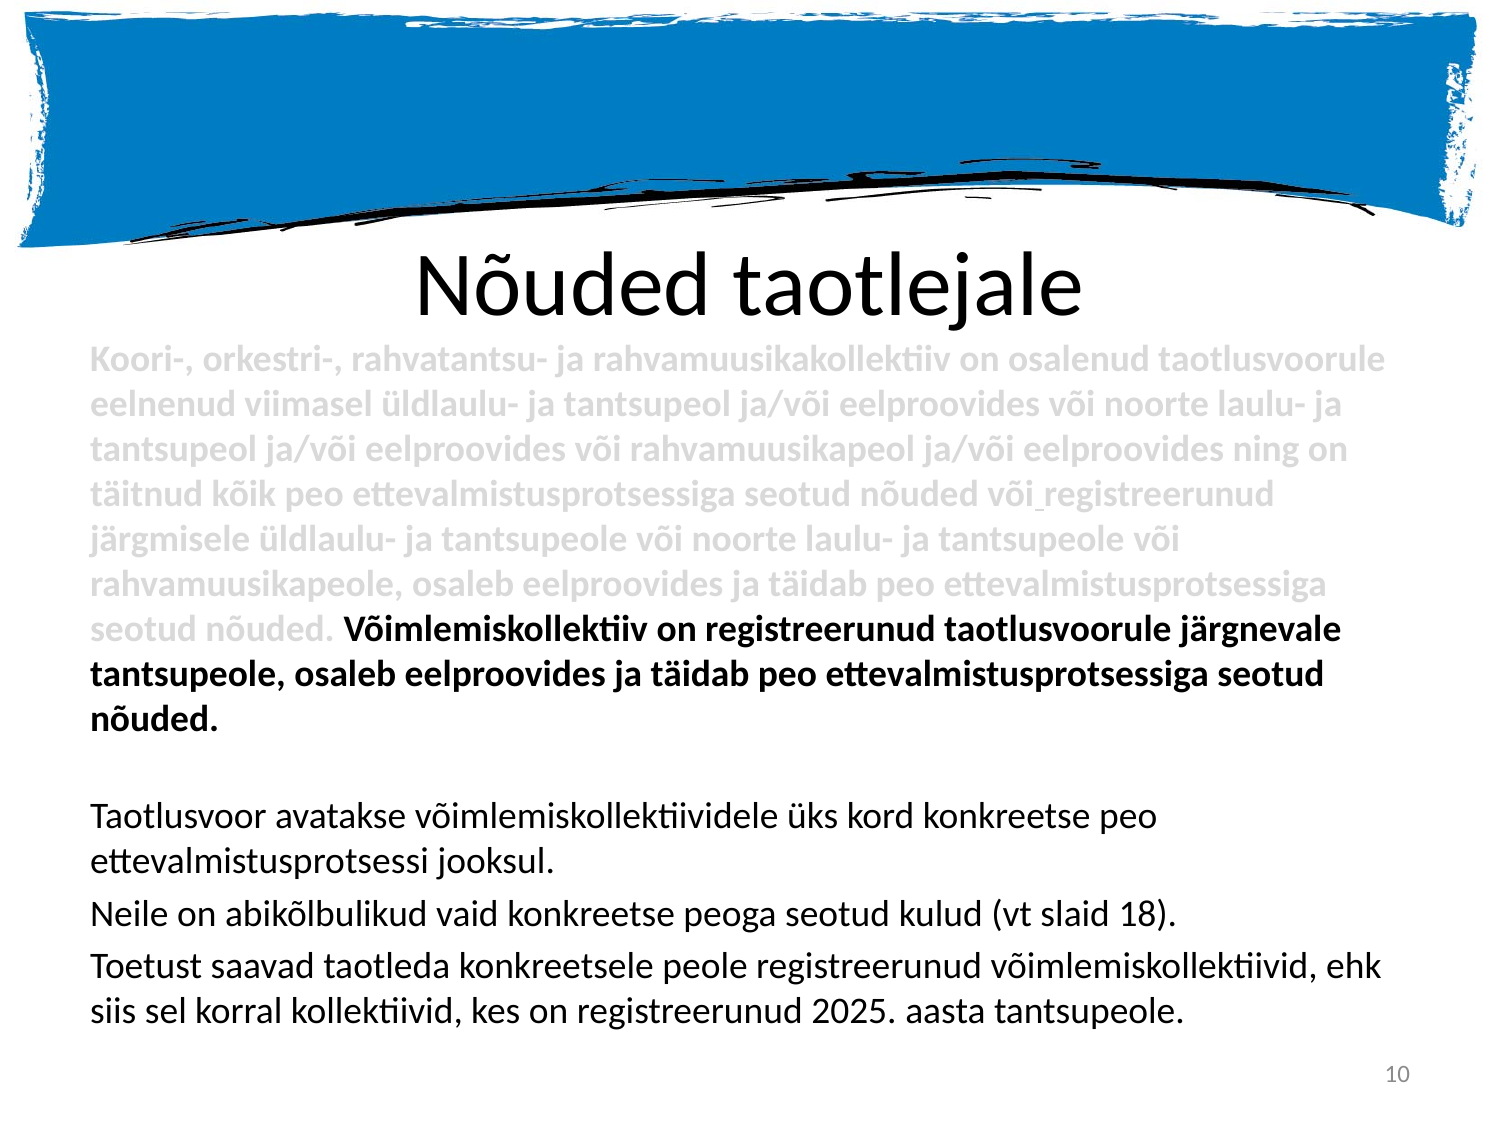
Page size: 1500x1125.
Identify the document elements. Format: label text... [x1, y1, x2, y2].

title Nõuded taotlejale [75, 208, 1425, 326]
slide_number 10 [1074, 1042, 1425, 1103]
picture [0, 0, 1500, 264]
list Koori-, orkestri-, rahvatantsu- ja rahvamuusikakollektiiv on osalenud taotlusvoorule eelnenud viimasel üldlaulu- ja tantsupeol ja/või eelproovides või noorte laulu- ja tantsupeol ja/või eelproovides või rahvamuusikapeol ja/või eelproovides ning on täitnud kõik peo ettevalmistusprotsessiga seotud nõuded või registreerunud järgmisele üldlaulu- ja tantsupeole või noorte laulu- ja tantsupeole või rahvamuusikapeole, osaleb eelproovides ja täidab peo ettevalmistusprotsessiga seotud nõuded. Võimlemiskollektiiv on registreerunud taotlusvoorule järgnevale tantsupeole, osaleb eelproovides ja täidab peo ettevalmistusprotsessiga seotud nõuded. Taotlusvoor avatakse võimlemiskollektiividele üks kord konkreetse peo ettevalmistusprotsessi jooksul. Neile on abikõlbulikud vaid konkreetse peoga seotud kulud (vt slaid 18). Toetust saavad taotleda konkreetsele peole registreerunud võimlemiskollektiivid, ehk siis sel korral kollektiivid, kes on registreerunud 2025. aasta tantsupeole. [75, 326, 1425, 1005]
